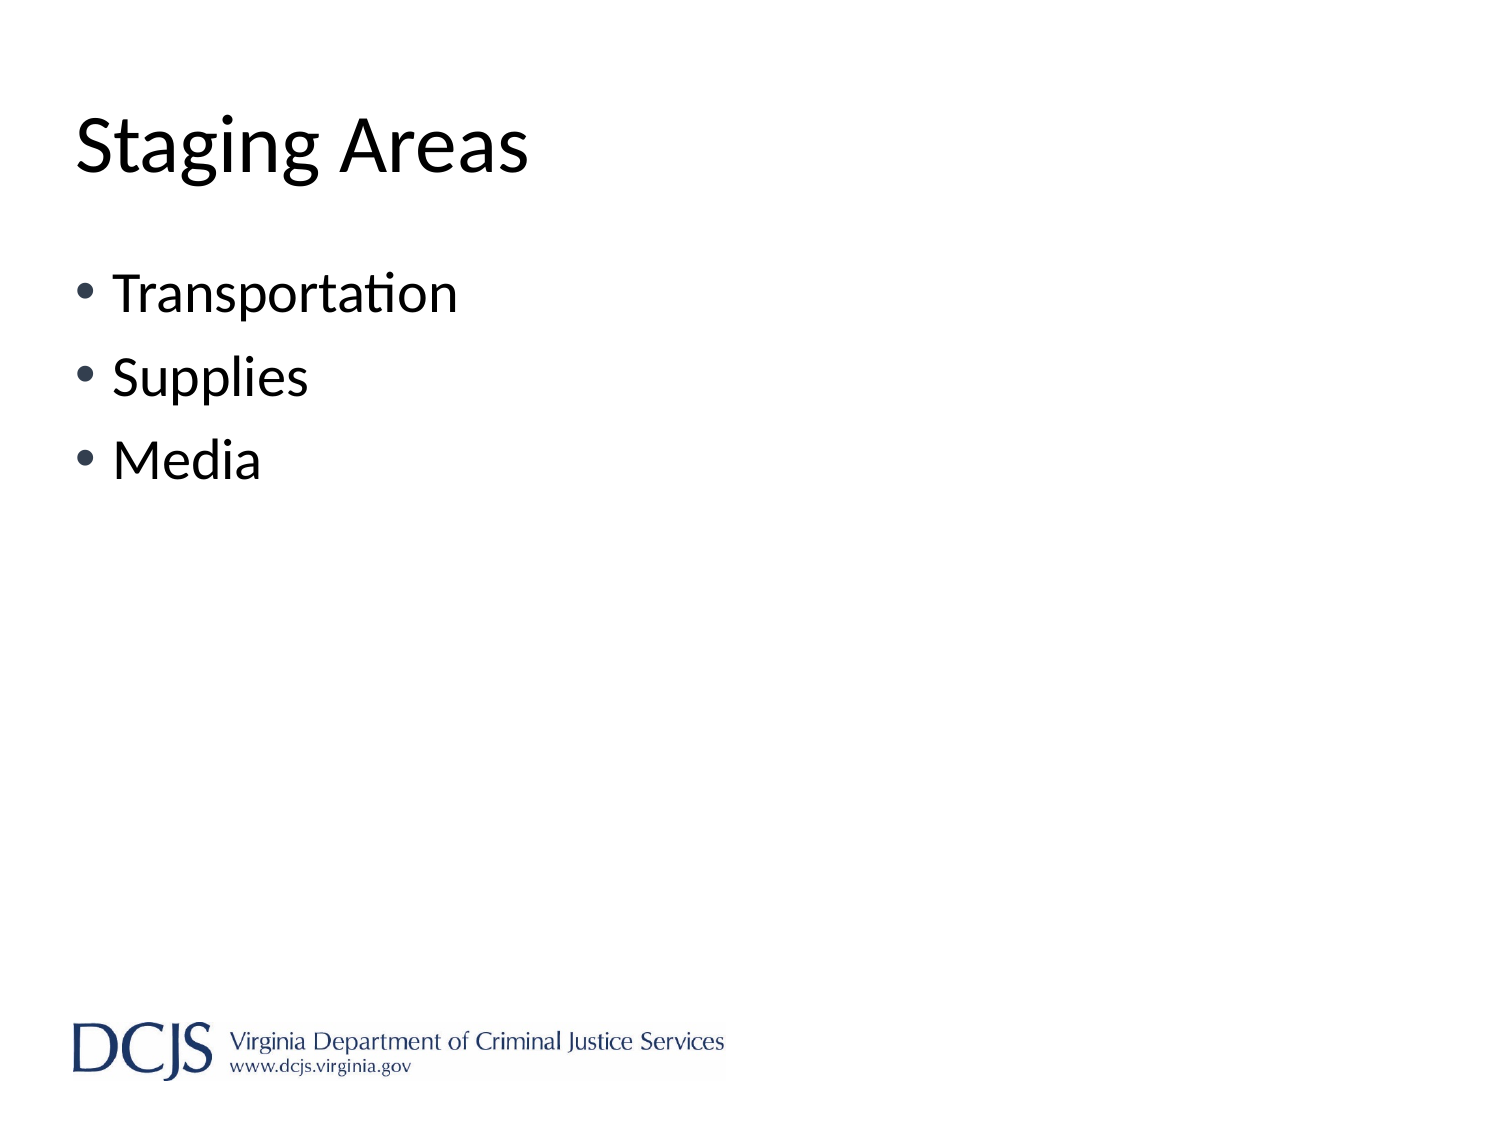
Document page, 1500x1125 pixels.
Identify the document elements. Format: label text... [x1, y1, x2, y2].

title Staging Areas [75, 59, 1425, 231]
picture [73, 1022, 726, 1081]
list Transportation Supplies Media [75, 262, 1425, 1014]
